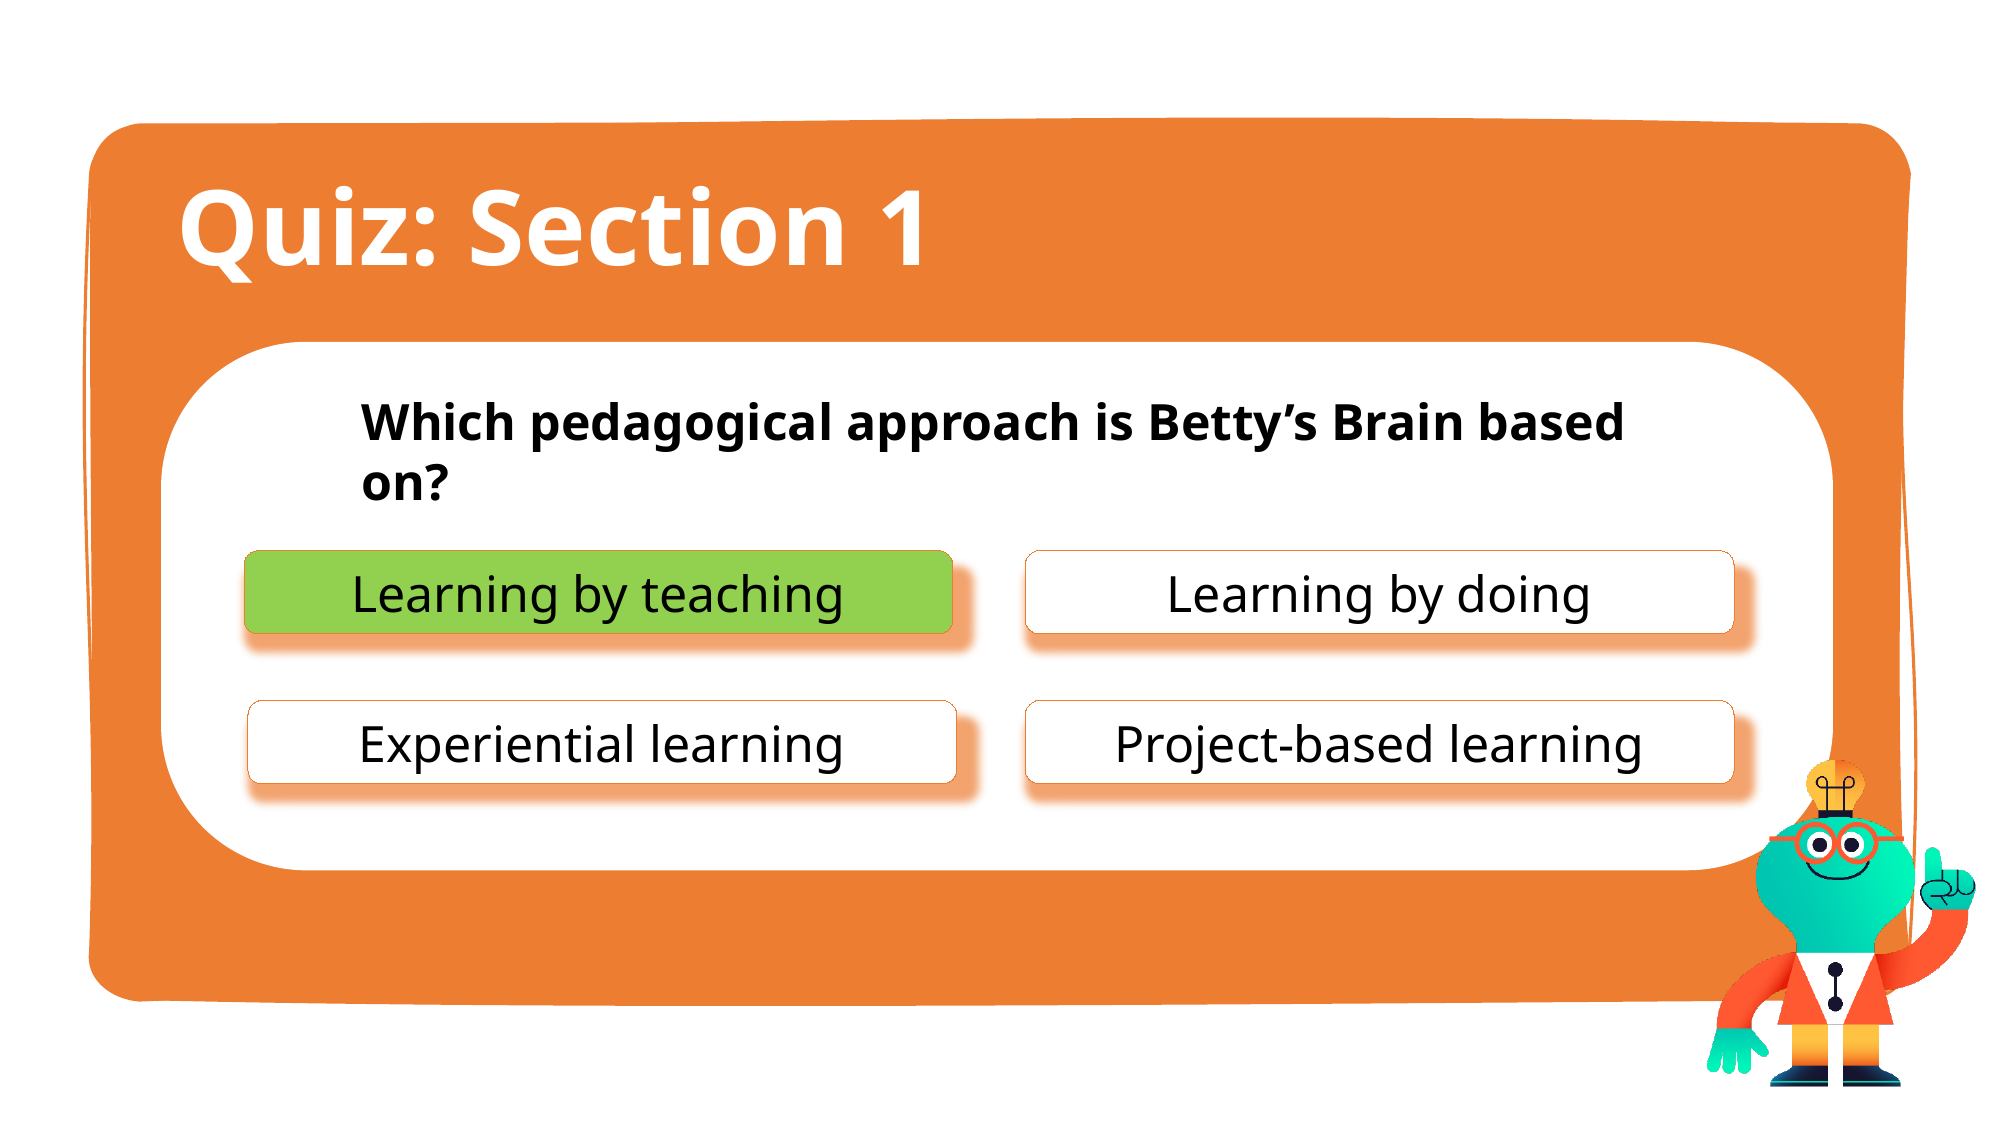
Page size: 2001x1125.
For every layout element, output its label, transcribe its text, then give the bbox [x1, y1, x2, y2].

picture [1589, 726, 2000, 1125]
text_box Quiz: Section 1 [162, 153, 1256, 294]
text_box [83, 117, 1917, 1006]
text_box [162, 342, 1832, 870]
